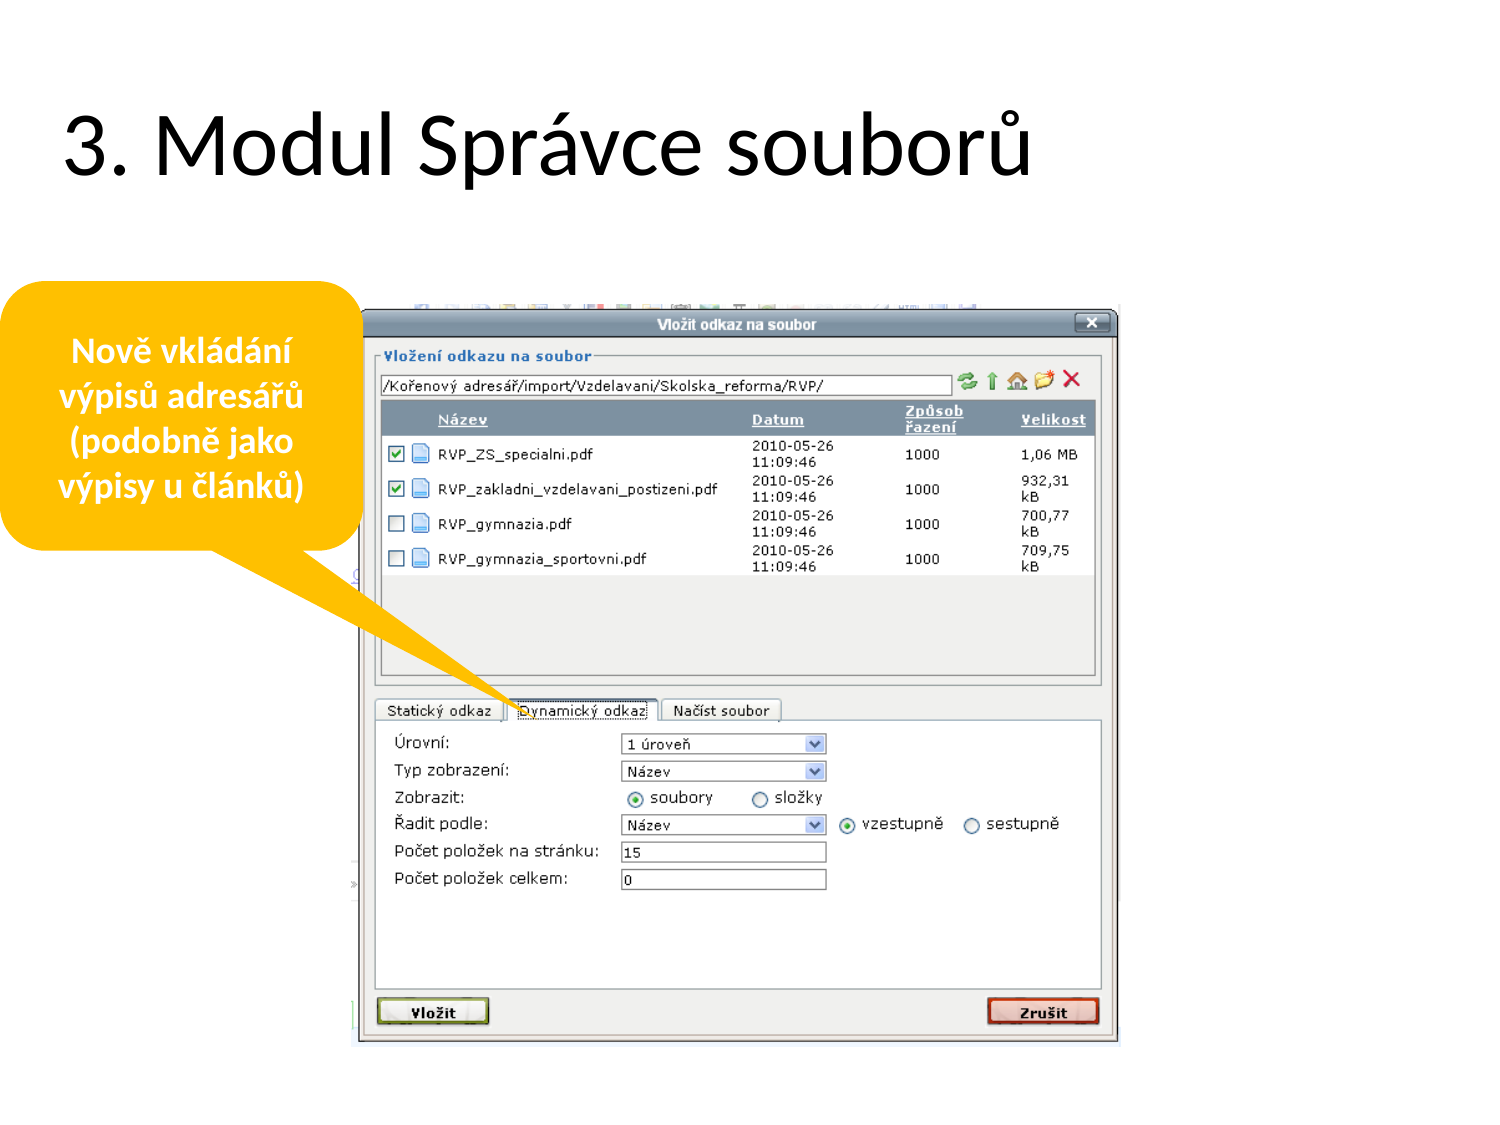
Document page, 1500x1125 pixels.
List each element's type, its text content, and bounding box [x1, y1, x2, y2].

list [351, 304, 1122, 1048]
title 3. Modul Správce souborů [46, 45, 1425, 233]
text_box Nově vkládání výpisů adresářů (podobně jako výpisy u článků) [0, 279, 360, 623]
